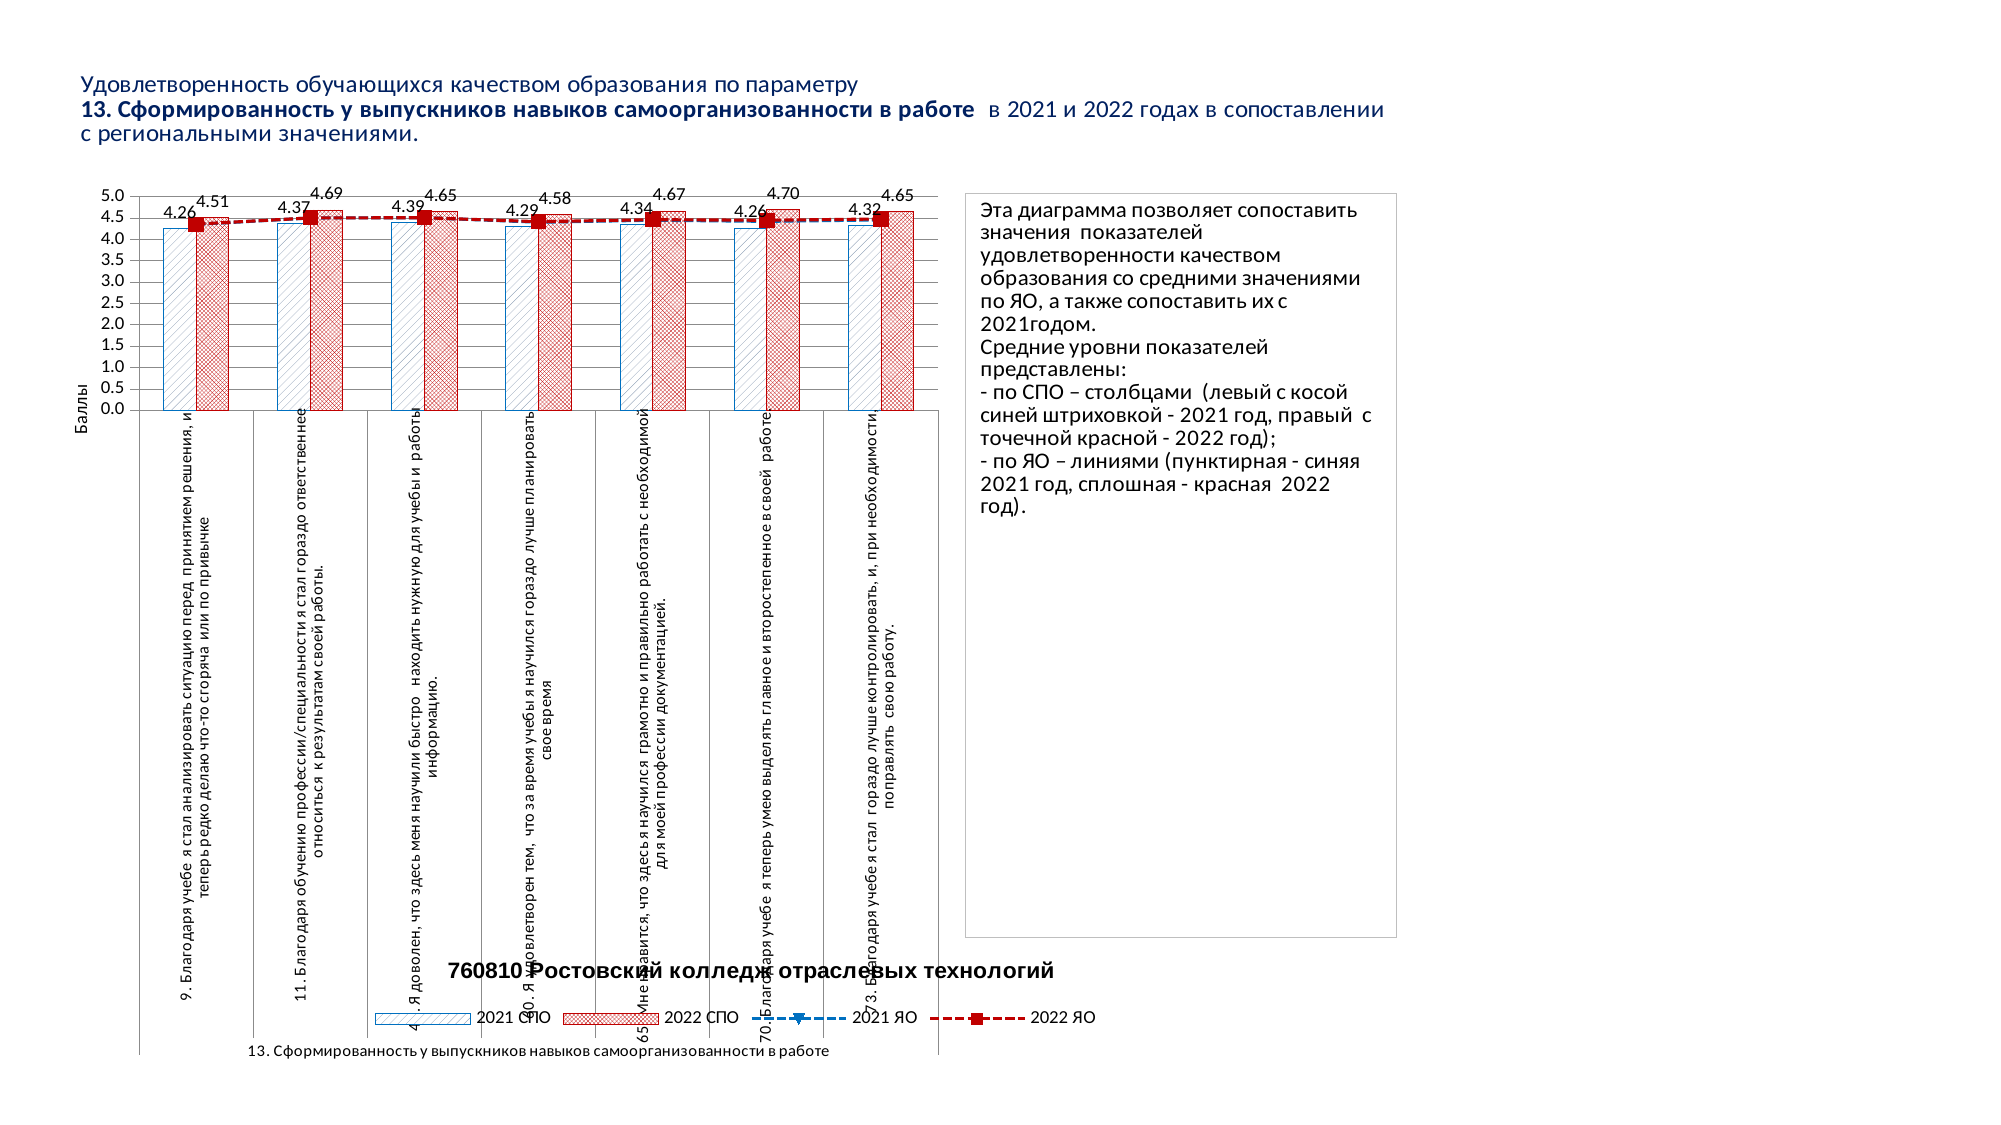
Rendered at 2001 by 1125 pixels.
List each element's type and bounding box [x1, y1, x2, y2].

chart [59, 58, 1414, 1061]
